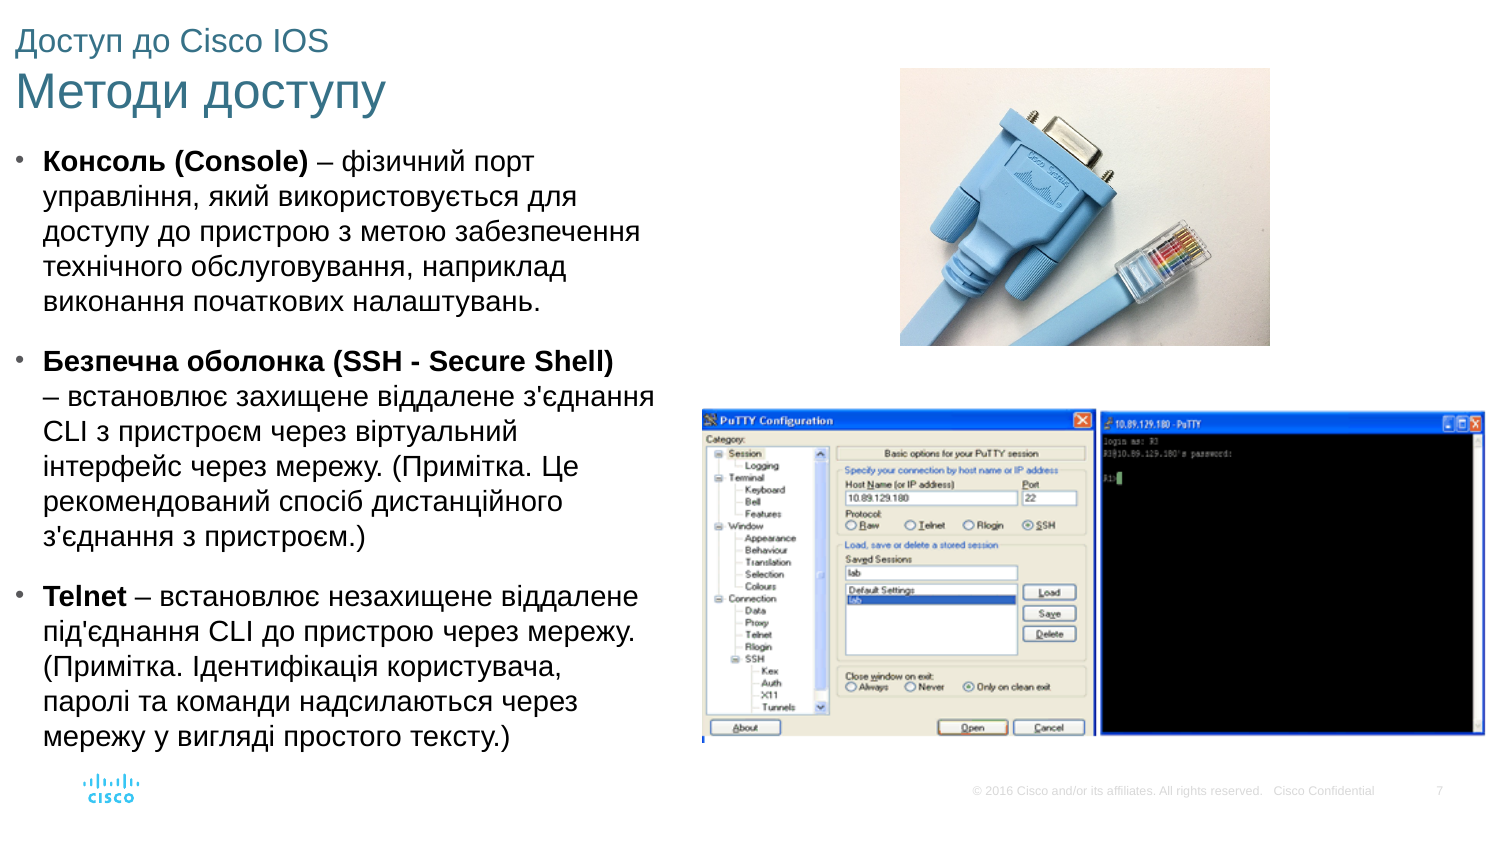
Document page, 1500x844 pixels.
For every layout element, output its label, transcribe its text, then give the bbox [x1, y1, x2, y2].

picture [702, 407, 1492, 744]
title Доступ до Cisco IOS Методи доступу [0, 6, 1500, 131]
list Консоль (Console) – фізичний порт управління, який використовується для доступу до пристрою з метою забезпечення технічного обслуговування, наприклад виконання початкових налаштувань. Безпечна оболонка (SSH - Secure Shell) – встановлює захищене віддалене з'єднання CLI з пристроєм через віртуальний інтерфейс через мережу. (Примітка. Це рекомендований спосіб дистанційного з'єднання з пристроєм.) Telnet – встановлює незахищене віддалене під'єднання CLI до пристрою через мережу. (Примітка. Ідентифікація користувача, паролі та команди надсилаються через мережу у вигляді простого тексту.) [0, 135, 686, 767]
picture [899, 68, 1271, 347]
